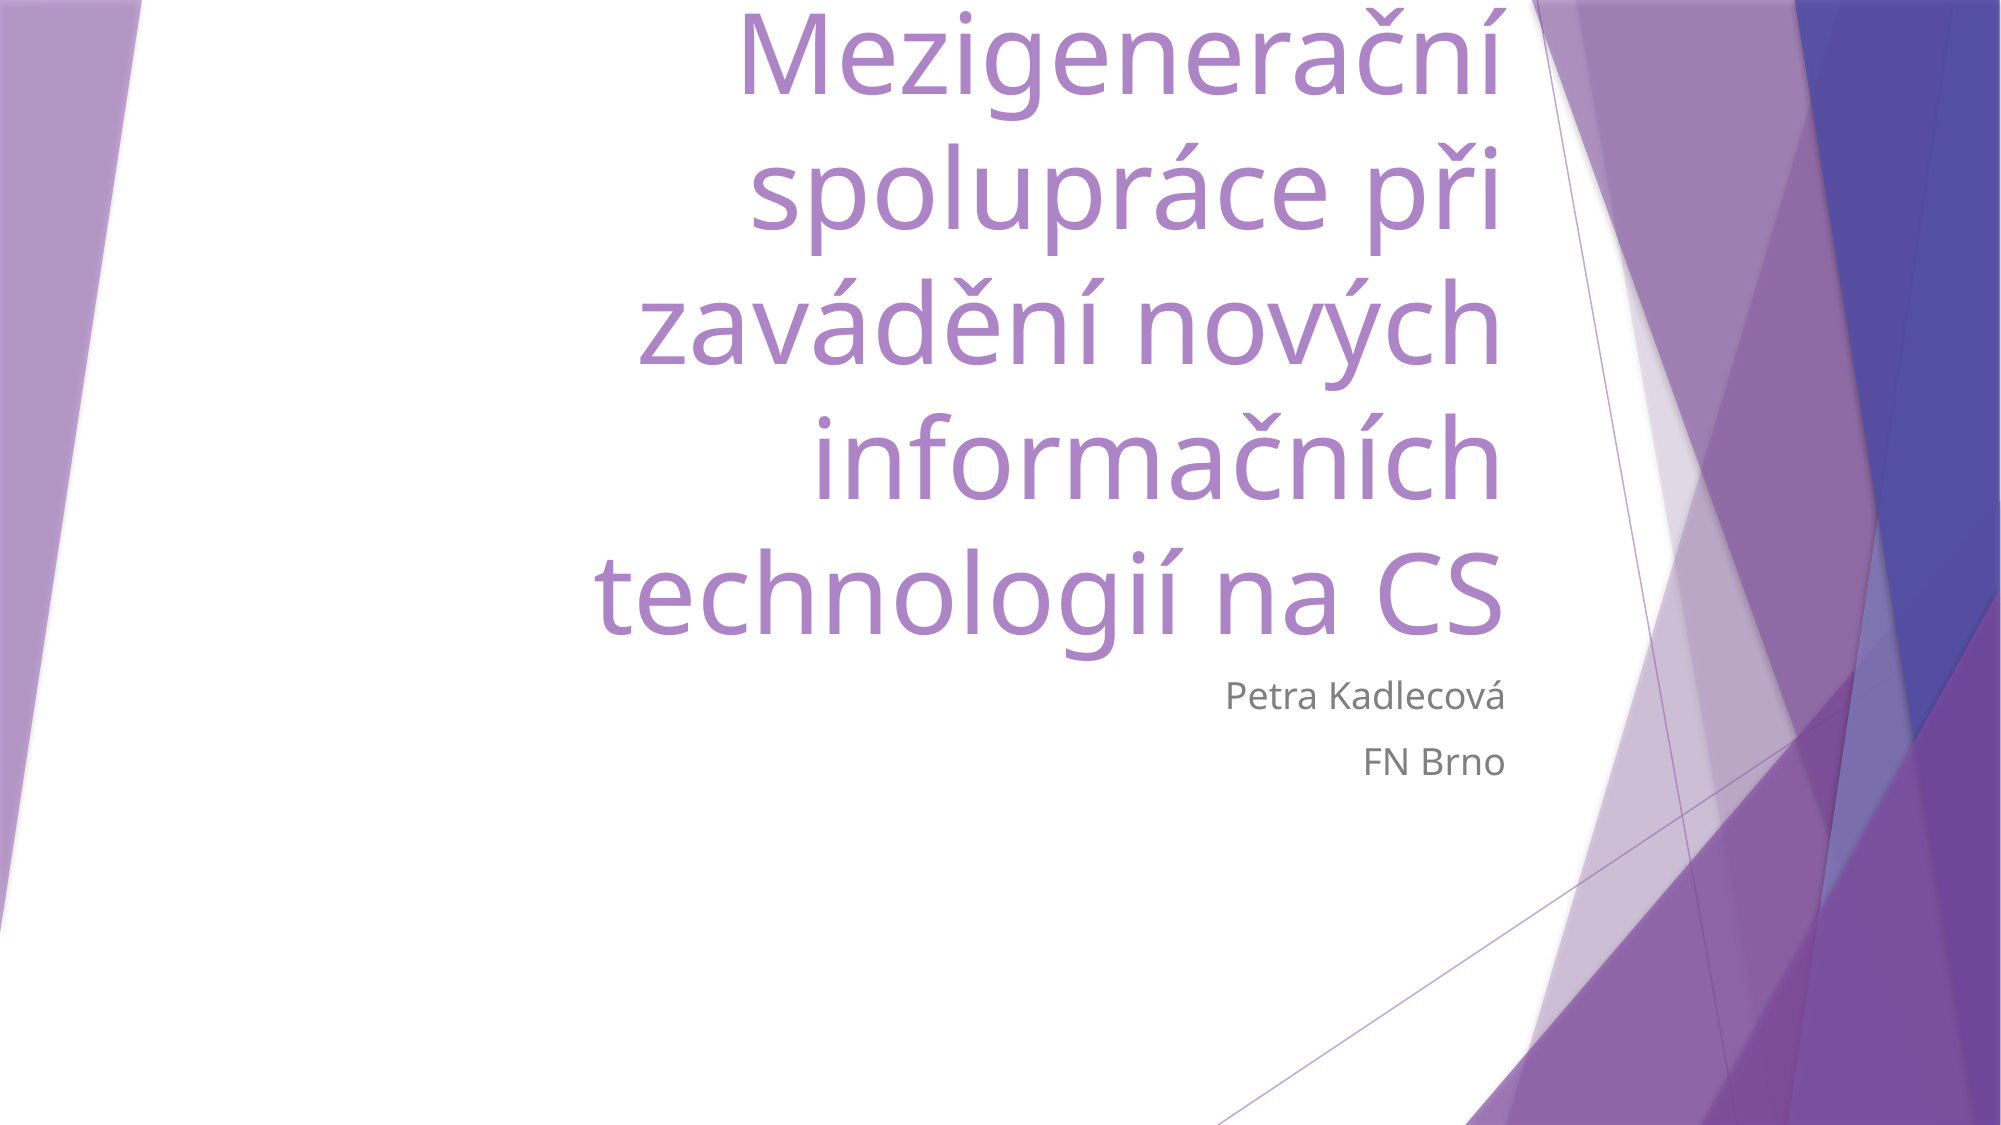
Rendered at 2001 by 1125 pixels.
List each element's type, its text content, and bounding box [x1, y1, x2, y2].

title Mezigenerační spolupráce při zavádění nových informačních technologií na CS [247, 394, 1522, 664]
subtitle Petra Kadlecová FN Brno [247, 664, 1522, 845]
